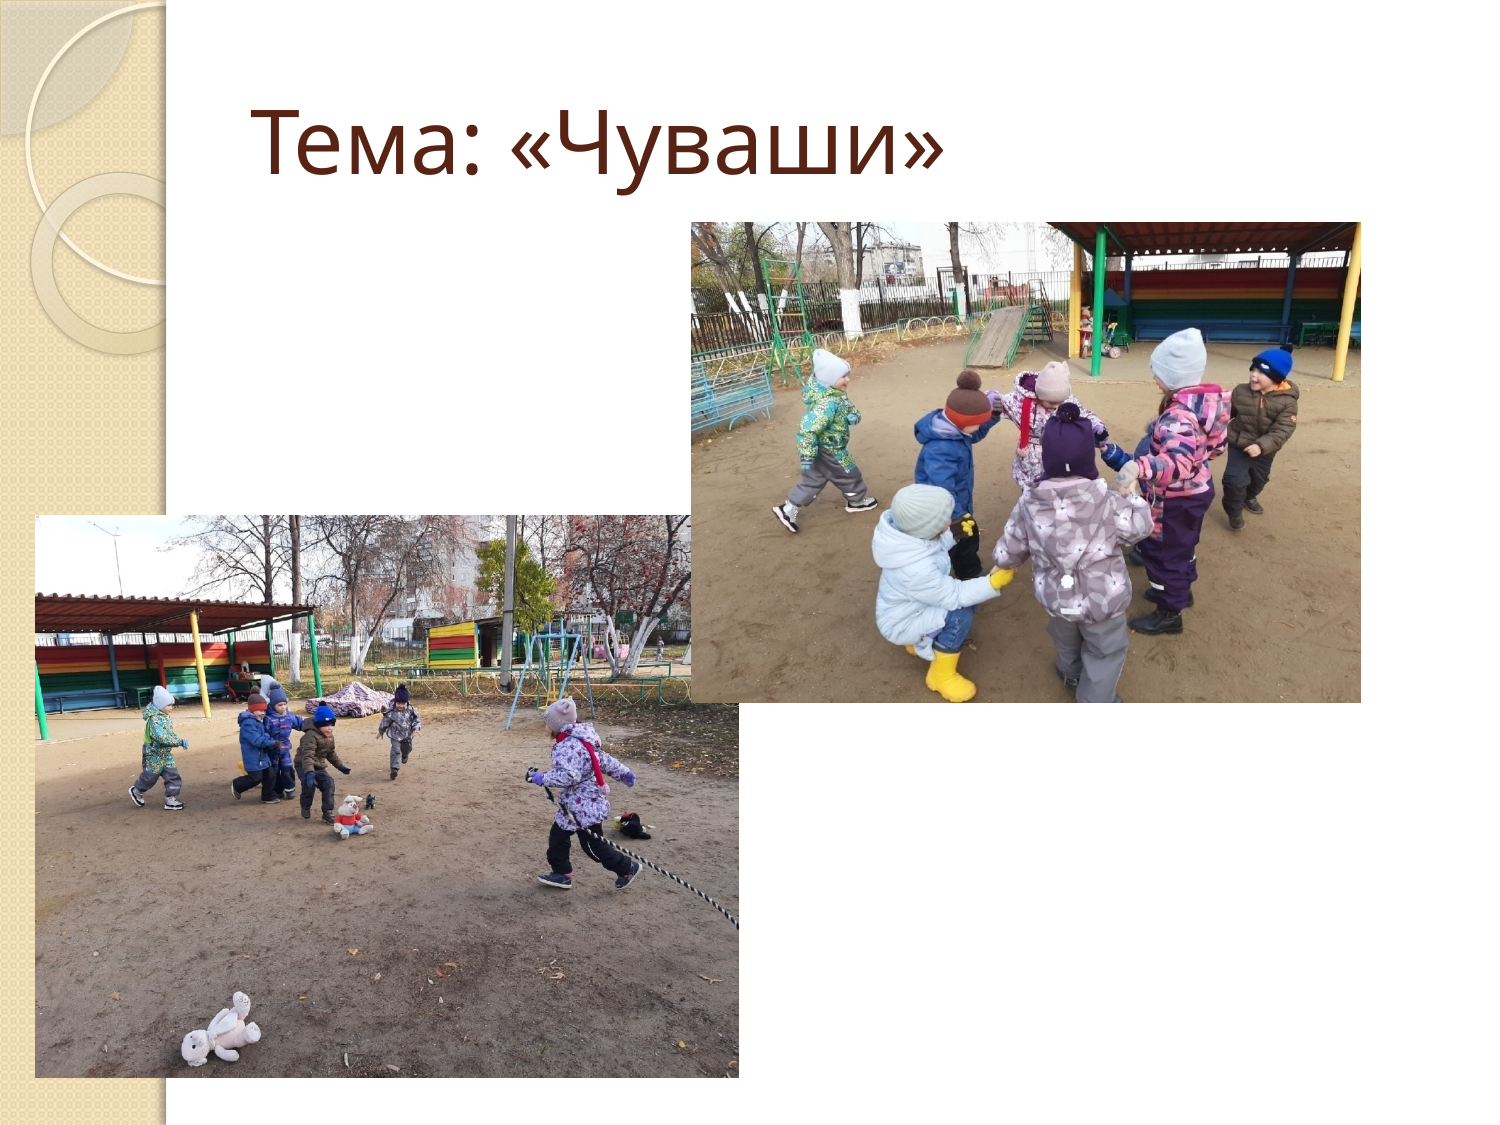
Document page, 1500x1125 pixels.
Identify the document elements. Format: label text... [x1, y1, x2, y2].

picture [34, 222, 1361, 1078]
title Тема: «Чуваши» [235, 45, 1466, 233]
